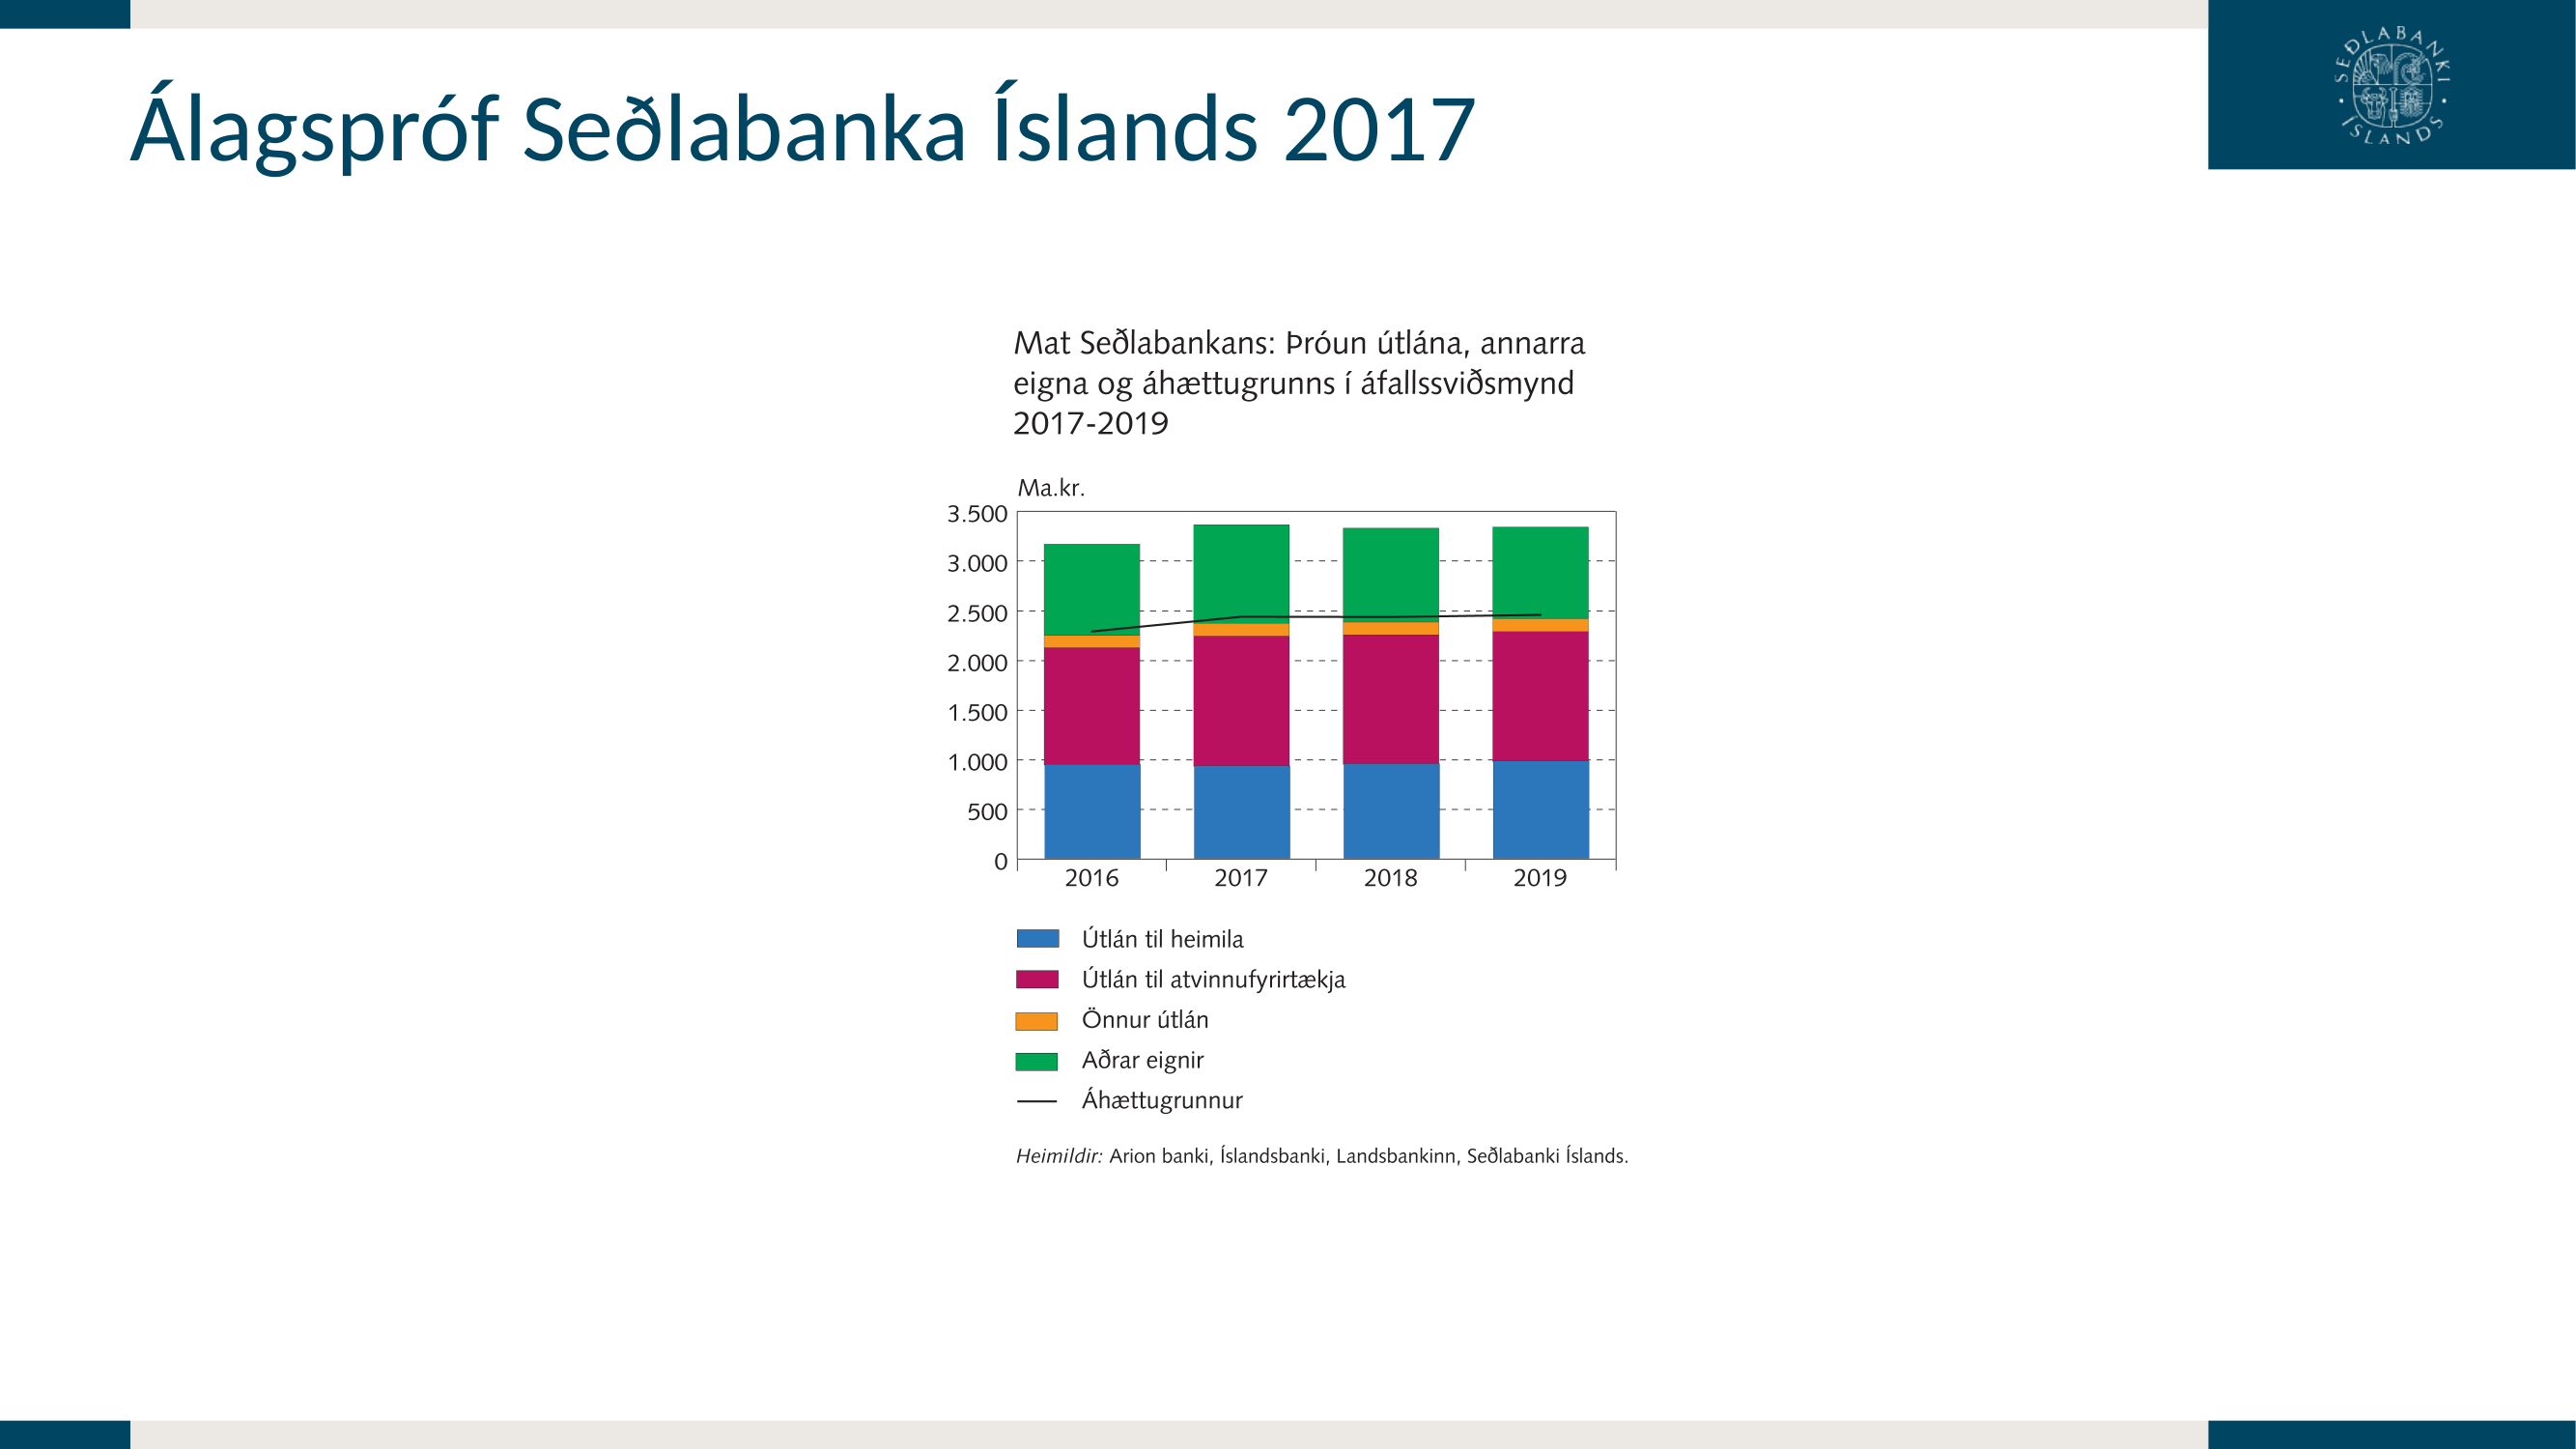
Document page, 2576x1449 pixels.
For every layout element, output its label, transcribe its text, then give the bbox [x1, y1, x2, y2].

picture [946, 281, 1629, 1168]
title Álagspróf Seðlabanka Íslands 2017 [129, 86, 2178, 290]
